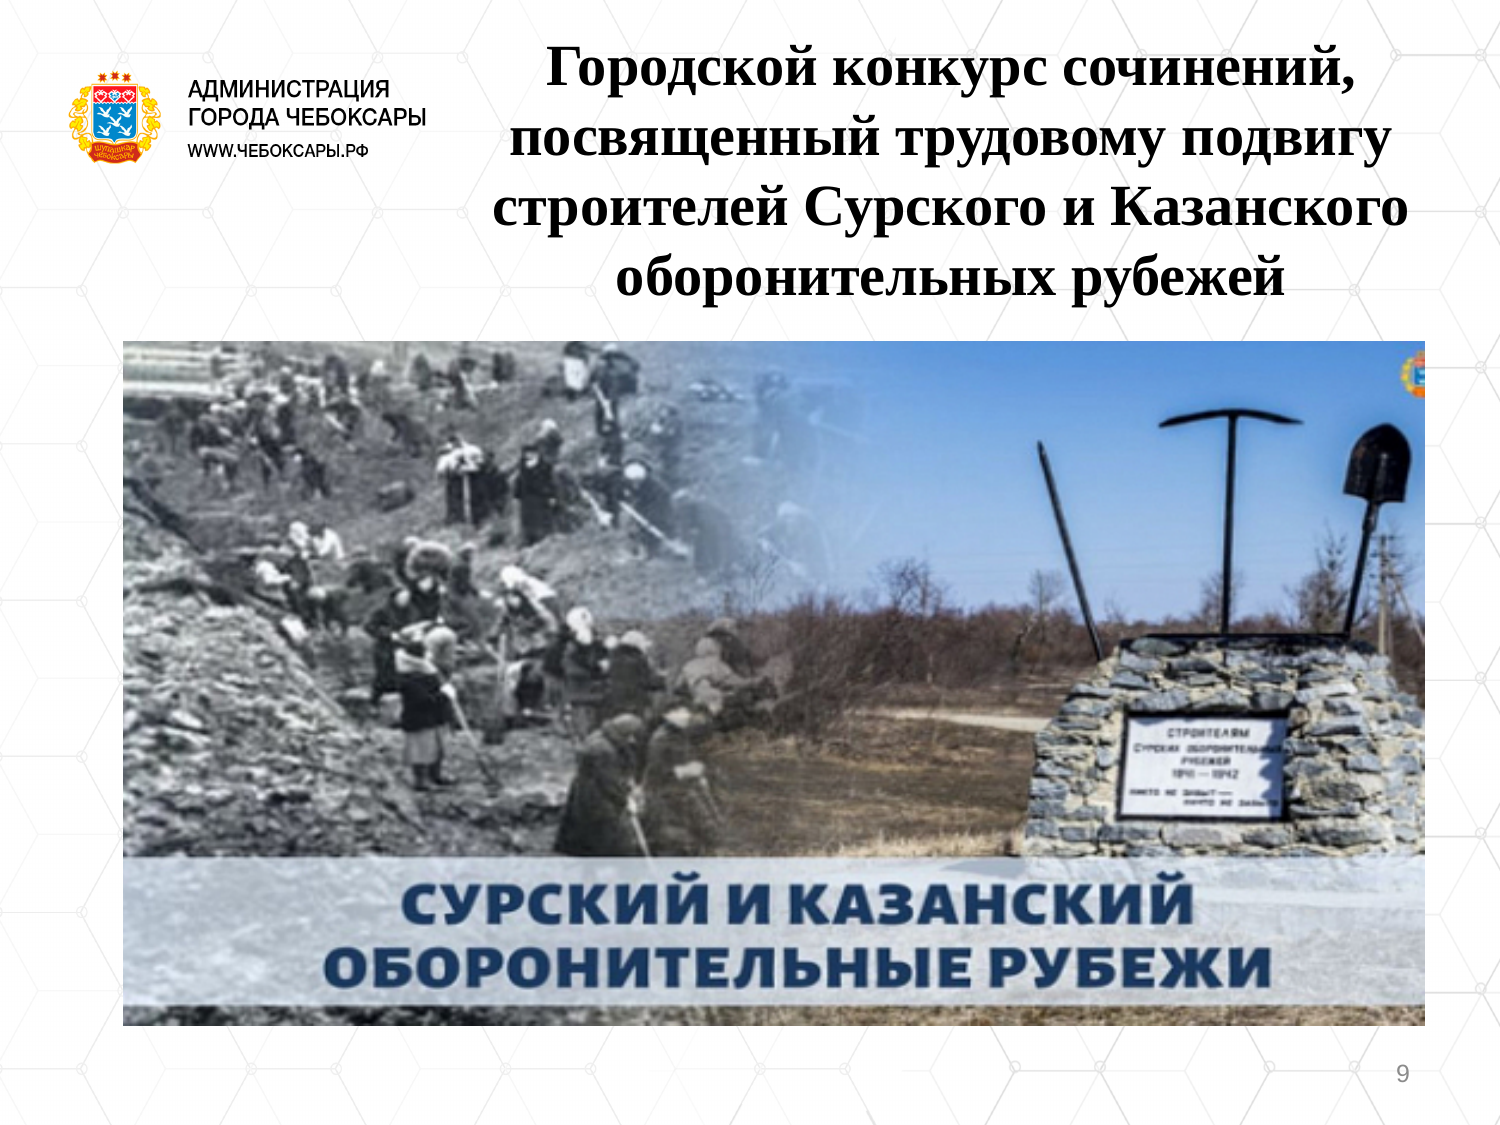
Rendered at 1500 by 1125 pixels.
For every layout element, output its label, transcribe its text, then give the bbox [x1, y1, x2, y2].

picture [0, 0, 1500, 1125]
text_box Городской конкурс сочинений, посвященный трудовому подвигу строителей Сурского и Казанского оборонительных рубежей [446, 60, 1456, 274]
slide_number 9 [1074, 1042, 1425, 1103]
